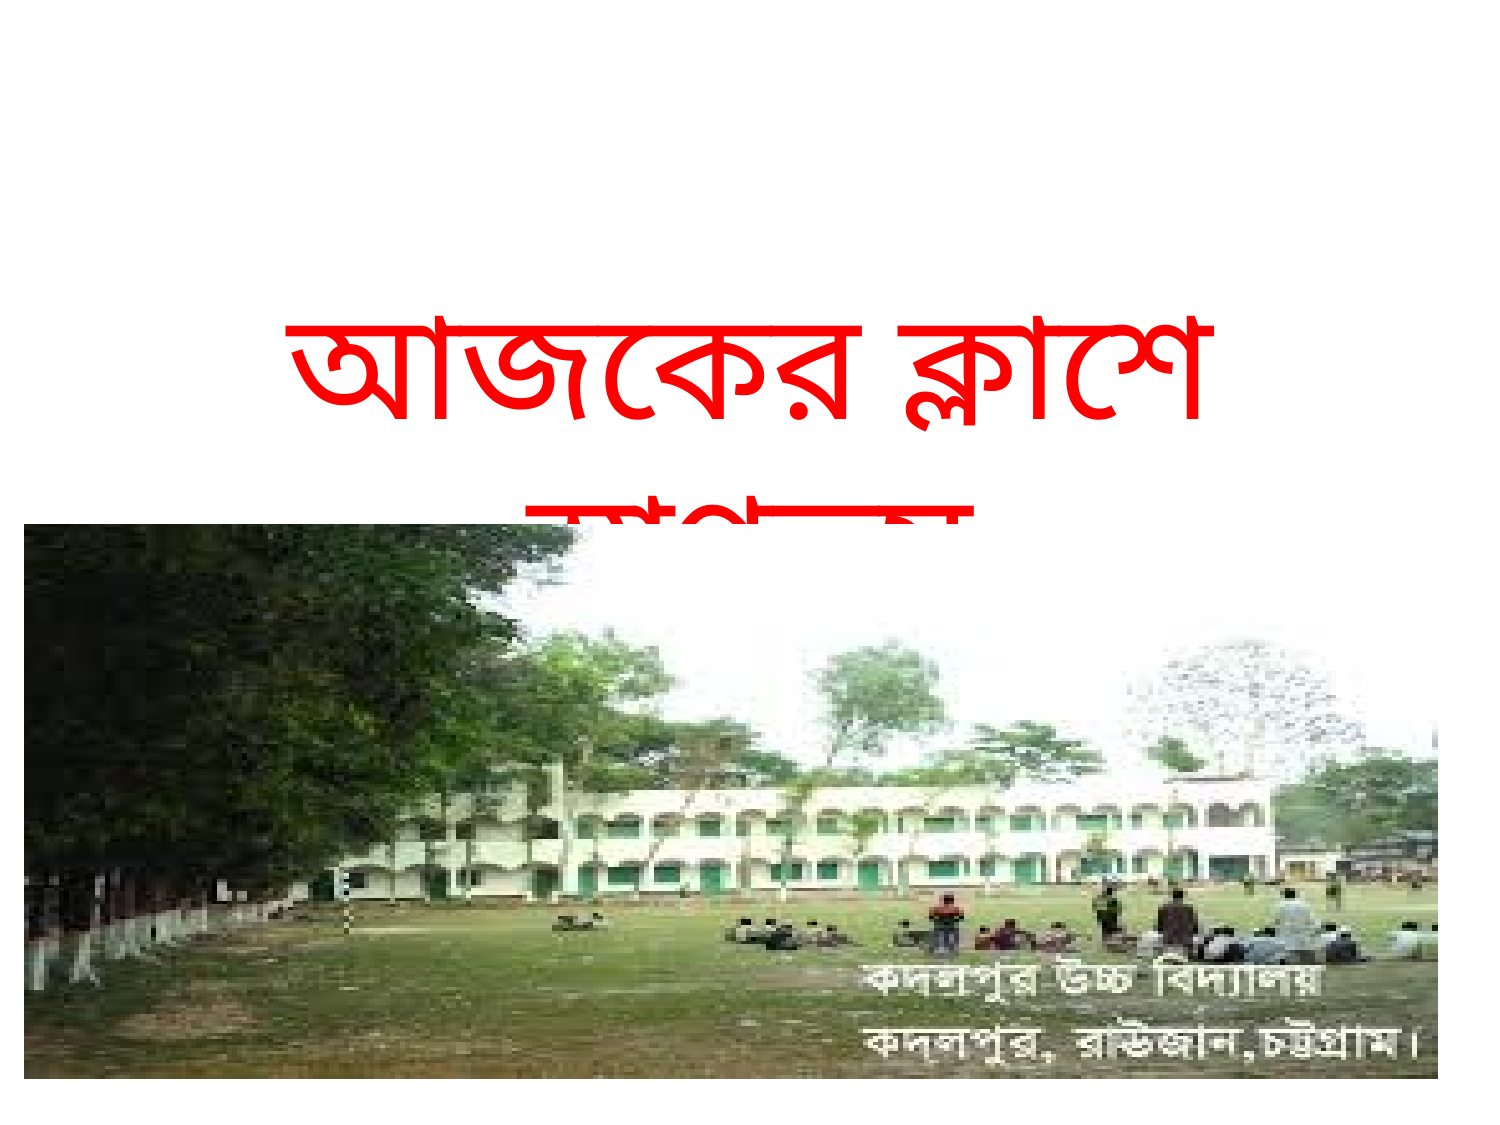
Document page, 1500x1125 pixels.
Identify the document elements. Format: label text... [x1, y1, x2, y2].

picture [24, 524, 1438, 1080]
title আজকের ক্লাশে স্বাগতম [112, 349, 1388, 523]
